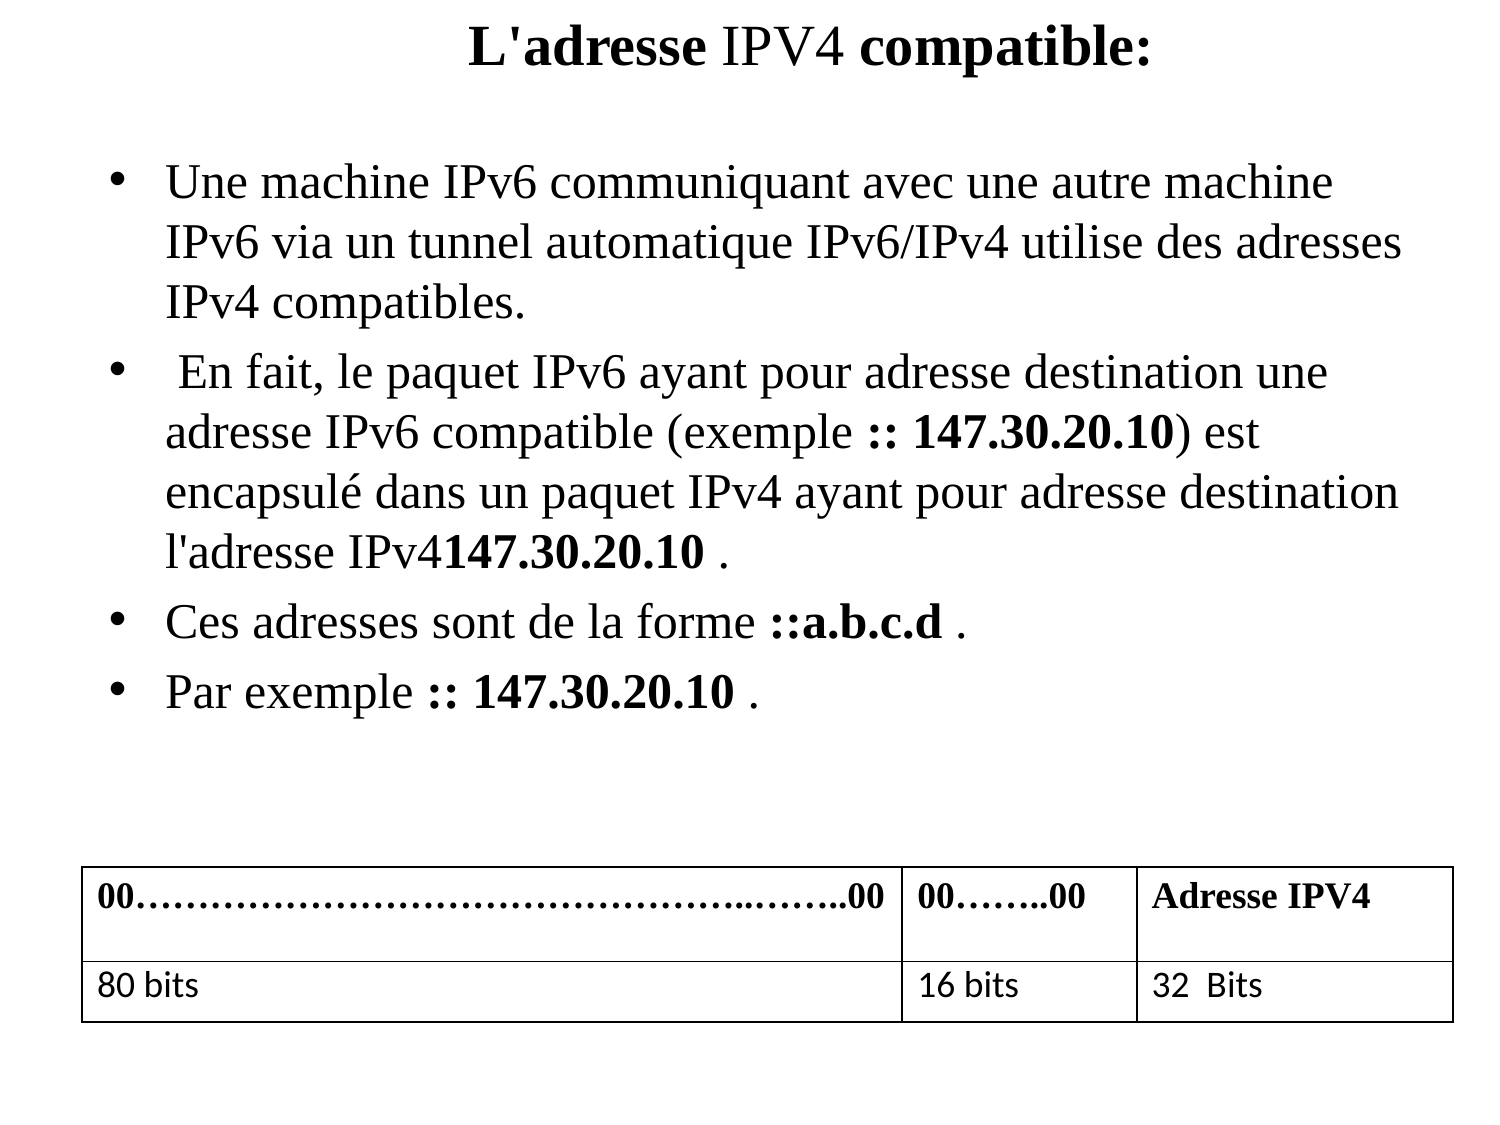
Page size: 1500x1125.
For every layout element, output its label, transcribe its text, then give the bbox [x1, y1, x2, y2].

text_box L'adresse IPV4 compatible: [234, 0, 1389, 85]
table_header 00……..00 [903, 868, 1136, 961]
table_cell 80 bits [83, 962, 901, 1021]
table_header 00…………………………………………..……..00 [83, 868, 901, 961]
list Une machine IPv6 communiquant avec une autre machine IPv6 via un tunnel automatique IPv6/IPv4 utilise des adresses IPv4 compatibles. En fait, le paquet IPv6 ayant pour adresse destination une adresse IPv6 compatible (exemple :: 147.30.20.10) est encapsulé dans un paquet IPv4 ayant pour adresse destination l'adresse IPv4147.30.20.10 . Ces adresses sont de la forme ::a.b.c.d . Par exemple :: 147.30.20.10 . [93, 140, 1444, 866]
table_cell 16 bits [903, 962, 1136, 1021]
table_cell 32 Bits [1138, 962, 1452, 1021]
table_header Adresse IPV4 [1138, 868, 1452, 961]
